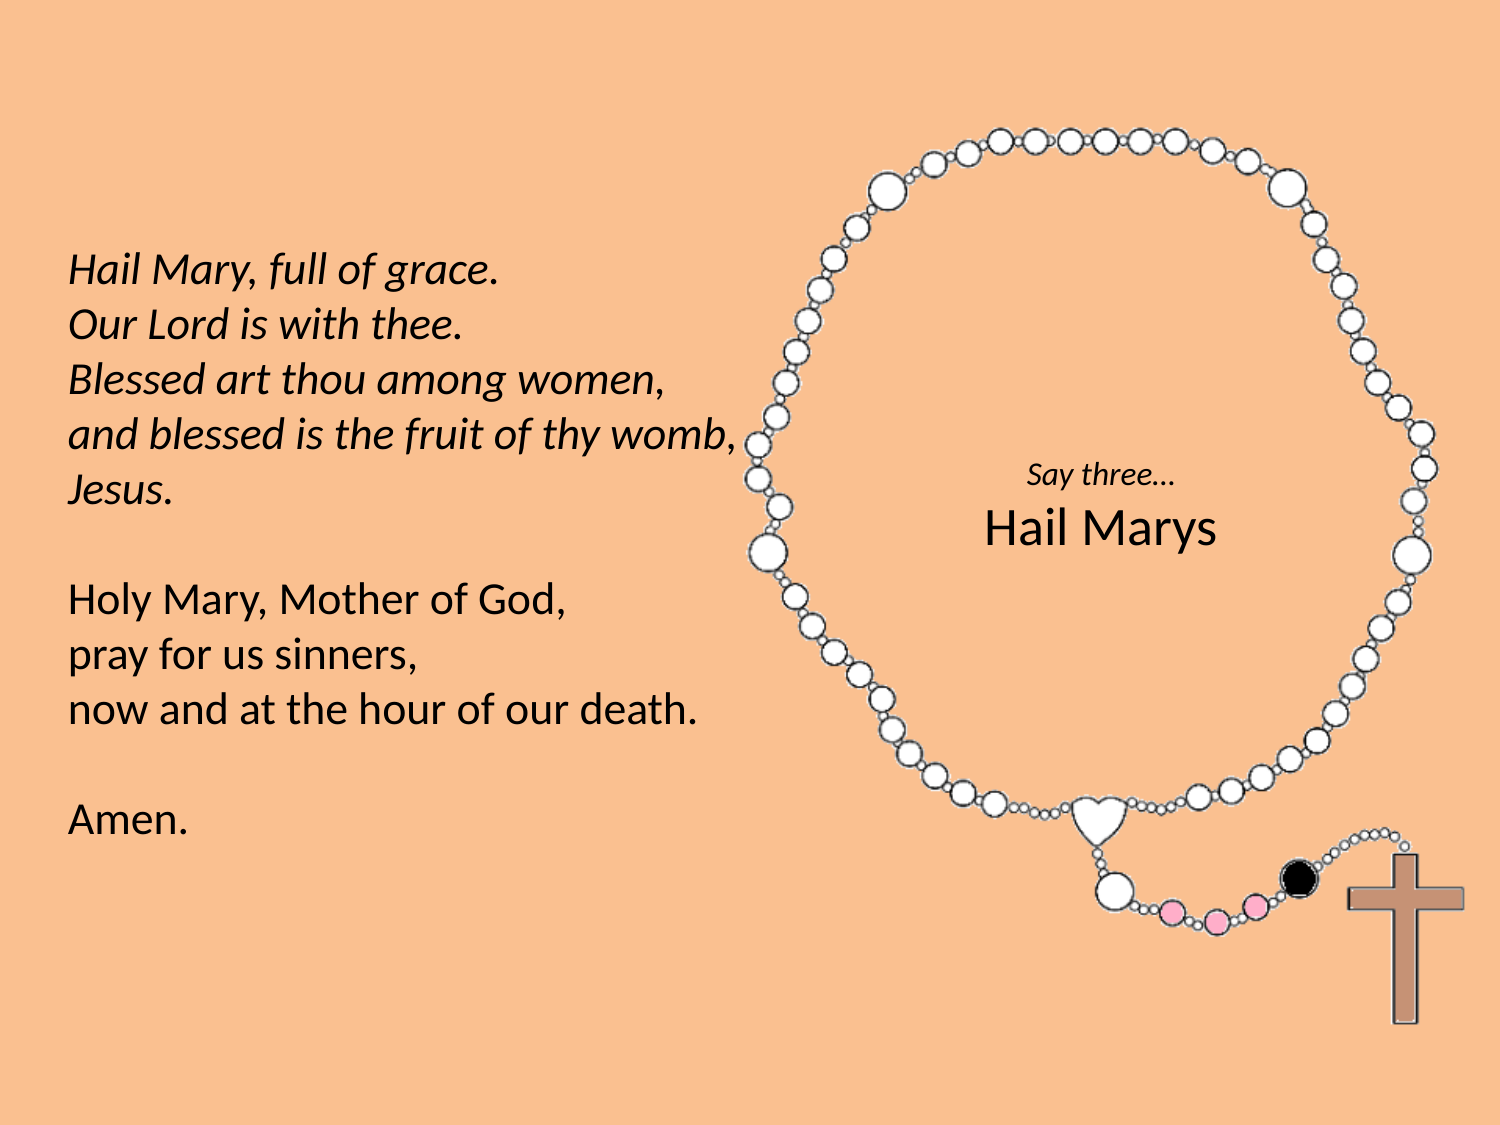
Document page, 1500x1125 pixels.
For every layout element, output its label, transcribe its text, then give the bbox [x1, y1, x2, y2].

text_box Hail Mary, full of grace. Our Lord is with thee. Blessed art thou among women, and blessed is the fruit of thy womb, Jesus. Holy Mary, Mother of God, pray for us sinners, now and at the hour of our death. Amen. [53, 196, 721, 851]
picture [726, 120, 1474, 1045]
